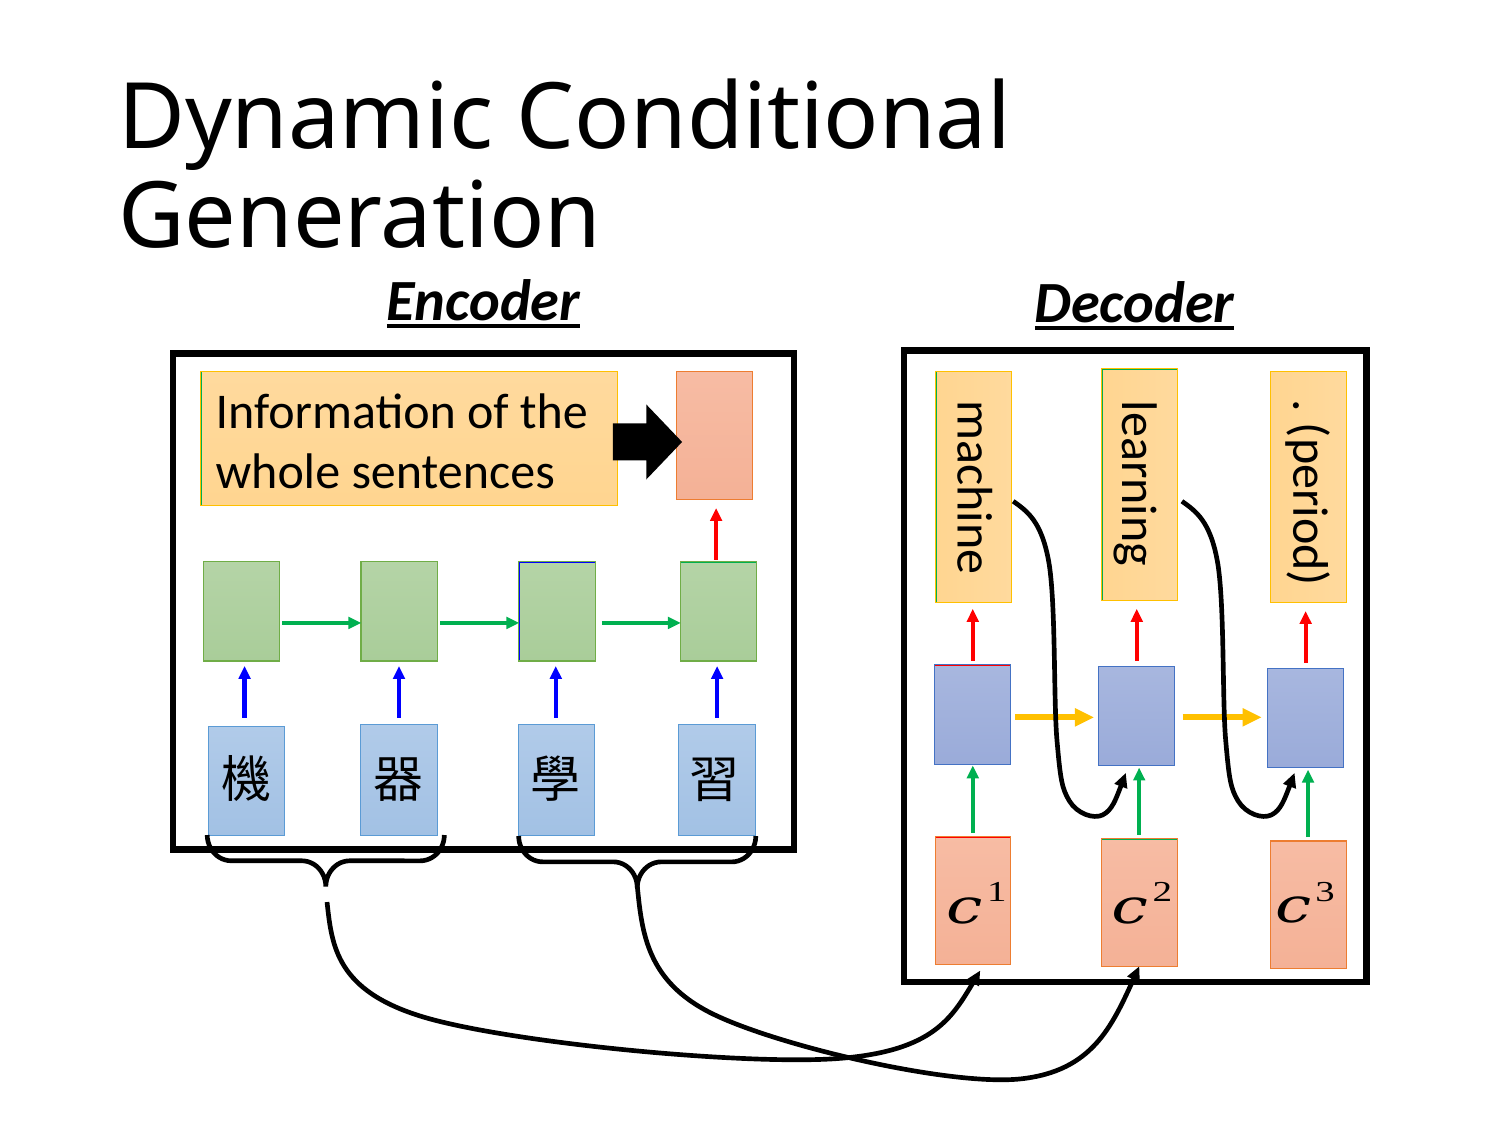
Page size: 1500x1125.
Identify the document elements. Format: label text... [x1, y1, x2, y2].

text_box Encoder [315, 254, 652, 340]
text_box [935, 371, 1012, 603]
text_box [206, 835, 445, 887]
text_box [326, 901, 845, 1061]
text_box [636, 885, 1140, 1081]
text_box [903, 350, 1368, 983]
text_box . (period) [1276, 374, 1351, 611]
text_box [518, 836, 757, 885]
text_box Decoder [966, 256, 1303, 342]
text_box learning [1104, 365, 1180, 602]
title Dynamic Conditional Generation [103, 59, 1397, 278]
text_box machine [940, 369, 1016, 606]
text_box [172, 353, 795, 850]
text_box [1101, 368, 1178, 601]
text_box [1270, 371, 1347, 603]
